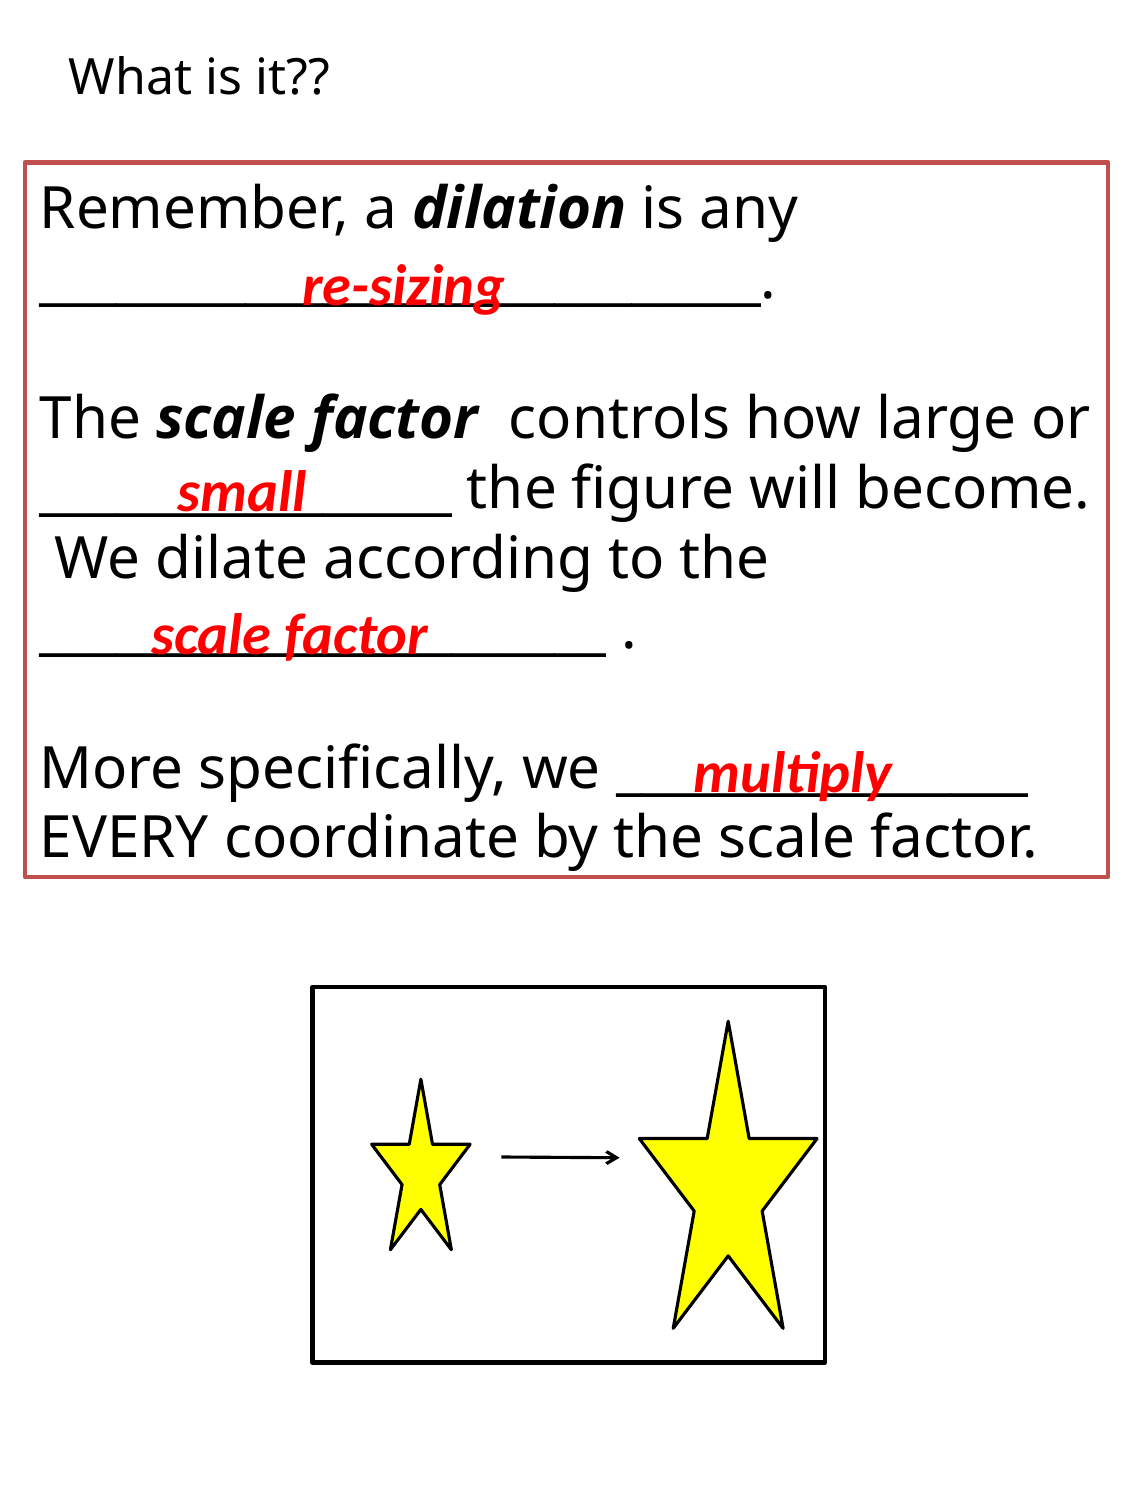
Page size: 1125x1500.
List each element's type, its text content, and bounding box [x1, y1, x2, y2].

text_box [312, 986, 826, 1363]
text_box Remember, a dilation is any ____________________________. The scale factor controls how large or ________________ the figure will become. We dilate according to the ______________________ . More specifically, we ________________ EVERY coordinate by the scale factor. [24, 162, 1109, 877]
text_box scale factor [136, 589, 444, 674]
text_box What is it?? [54, 37, 346, 113]
text_box small [162, 445, 322, 531]
text_box multiply [678, 726, 907, 812]
text_box re-sizing [287, 239, 521, 324]
